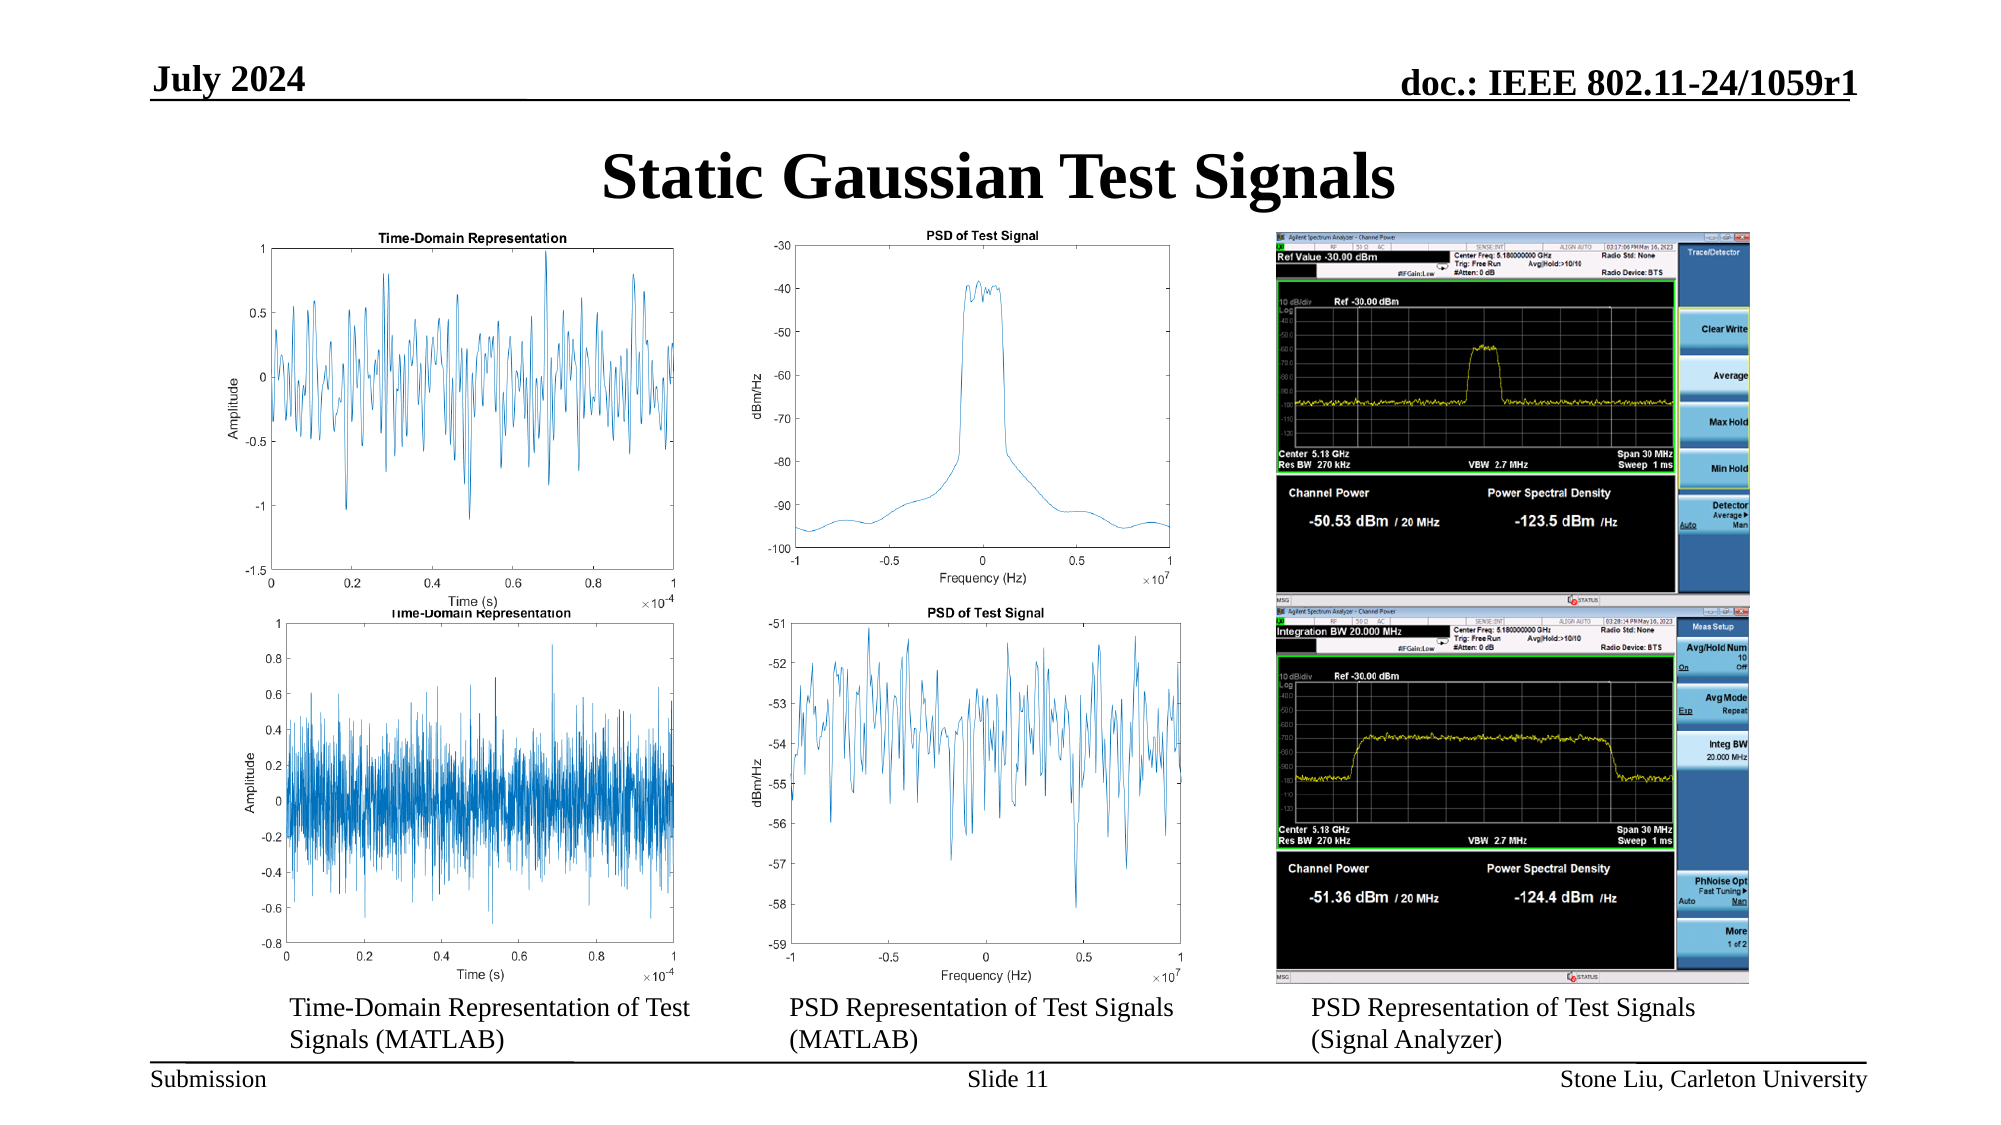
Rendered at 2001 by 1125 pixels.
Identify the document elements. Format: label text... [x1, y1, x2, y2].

footer Stone Liu, Carleton University [1171, 1061, 1869, 1093]
text_box Time-Domain Representation of Test Signals (MATLAB) [274, 981, 725, 1062]
slide_number Slide 11 [950, 1062, 1067, 1123]
picture [750, 229, 1172, 586]
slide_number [152, 54, 563, 100]
picture [1275, 232, 1750, 985]
text_box PSD Representation of Test Signals (Signal Analyzer) [1296, 991, 1747, 1062]
text_box PSD Representation of Test Signals (MATLAB) [774, 981, 1225, 1062]
picture [750, 606, 1183, 985]
picture [226, 231, 676, 983]
title Static Gaussian Test Signals [149, 112, 1850, 232]
